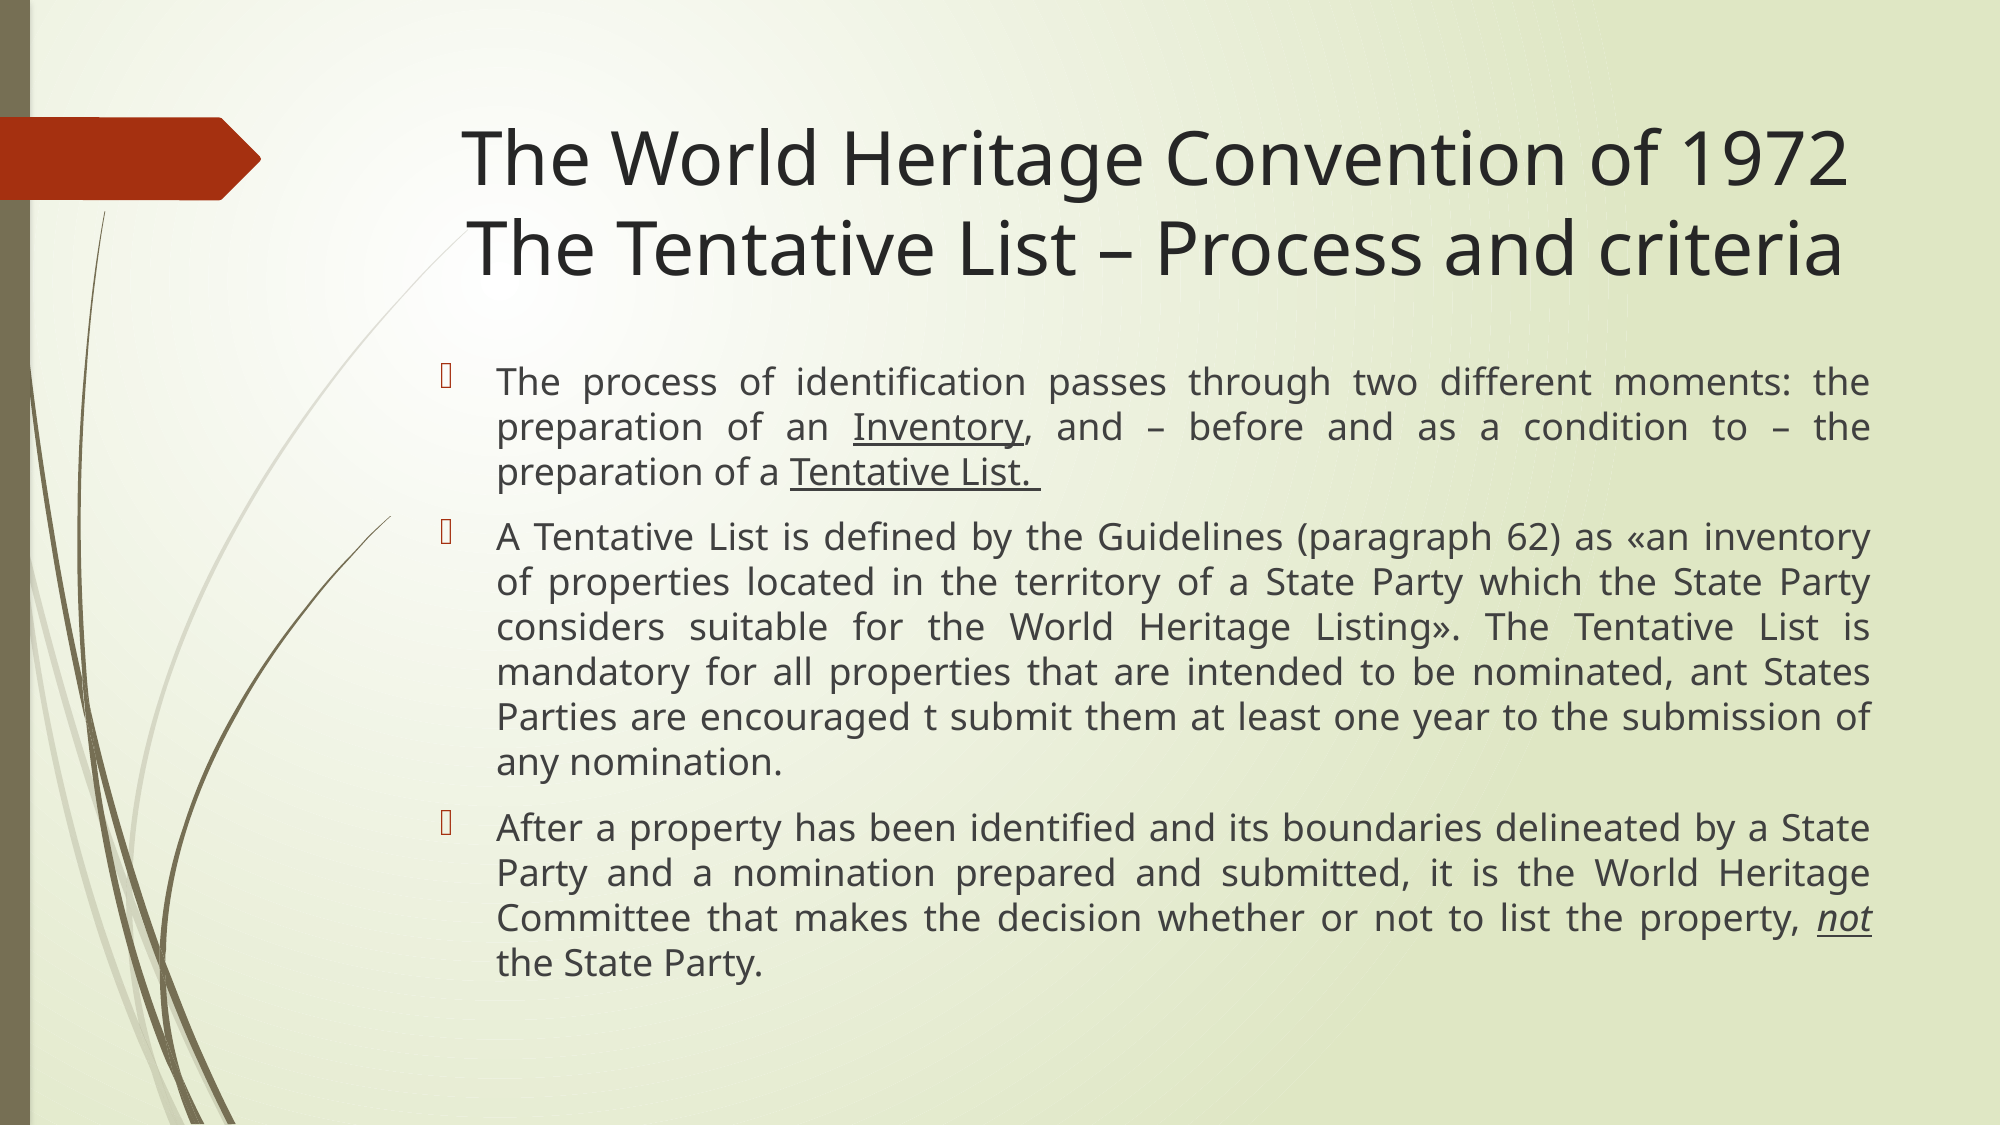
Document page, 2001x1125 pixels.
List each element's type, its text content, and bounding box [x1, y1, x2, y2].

title The World Heritage Convention of 1972 The Tentative List – Process and criteria [425, 102, 1888, 313]
list The process of identification passes through two different moments: the preparation of an Inventory, and – before and as a condition to – the preparation of a Tentative List. A Tentative List is defined by the Guidelines (paragraph 62) as «an inventory of properties located in the territory of a State Party which the State Party considers suitable for the World Heritage Listing». The Tentative List is mandatory for all properties that are intended to be nominated, ant States Parties are encouraged t submit them at least one year to the submission of any nomination. After a property has been identified and its boundaries delineated by a State Party and a nomination prepared and submitted, it is the World Heritage Committee that makes the decision whether or not to list the property, not the State Party. [424, 350, 1888, 970]
